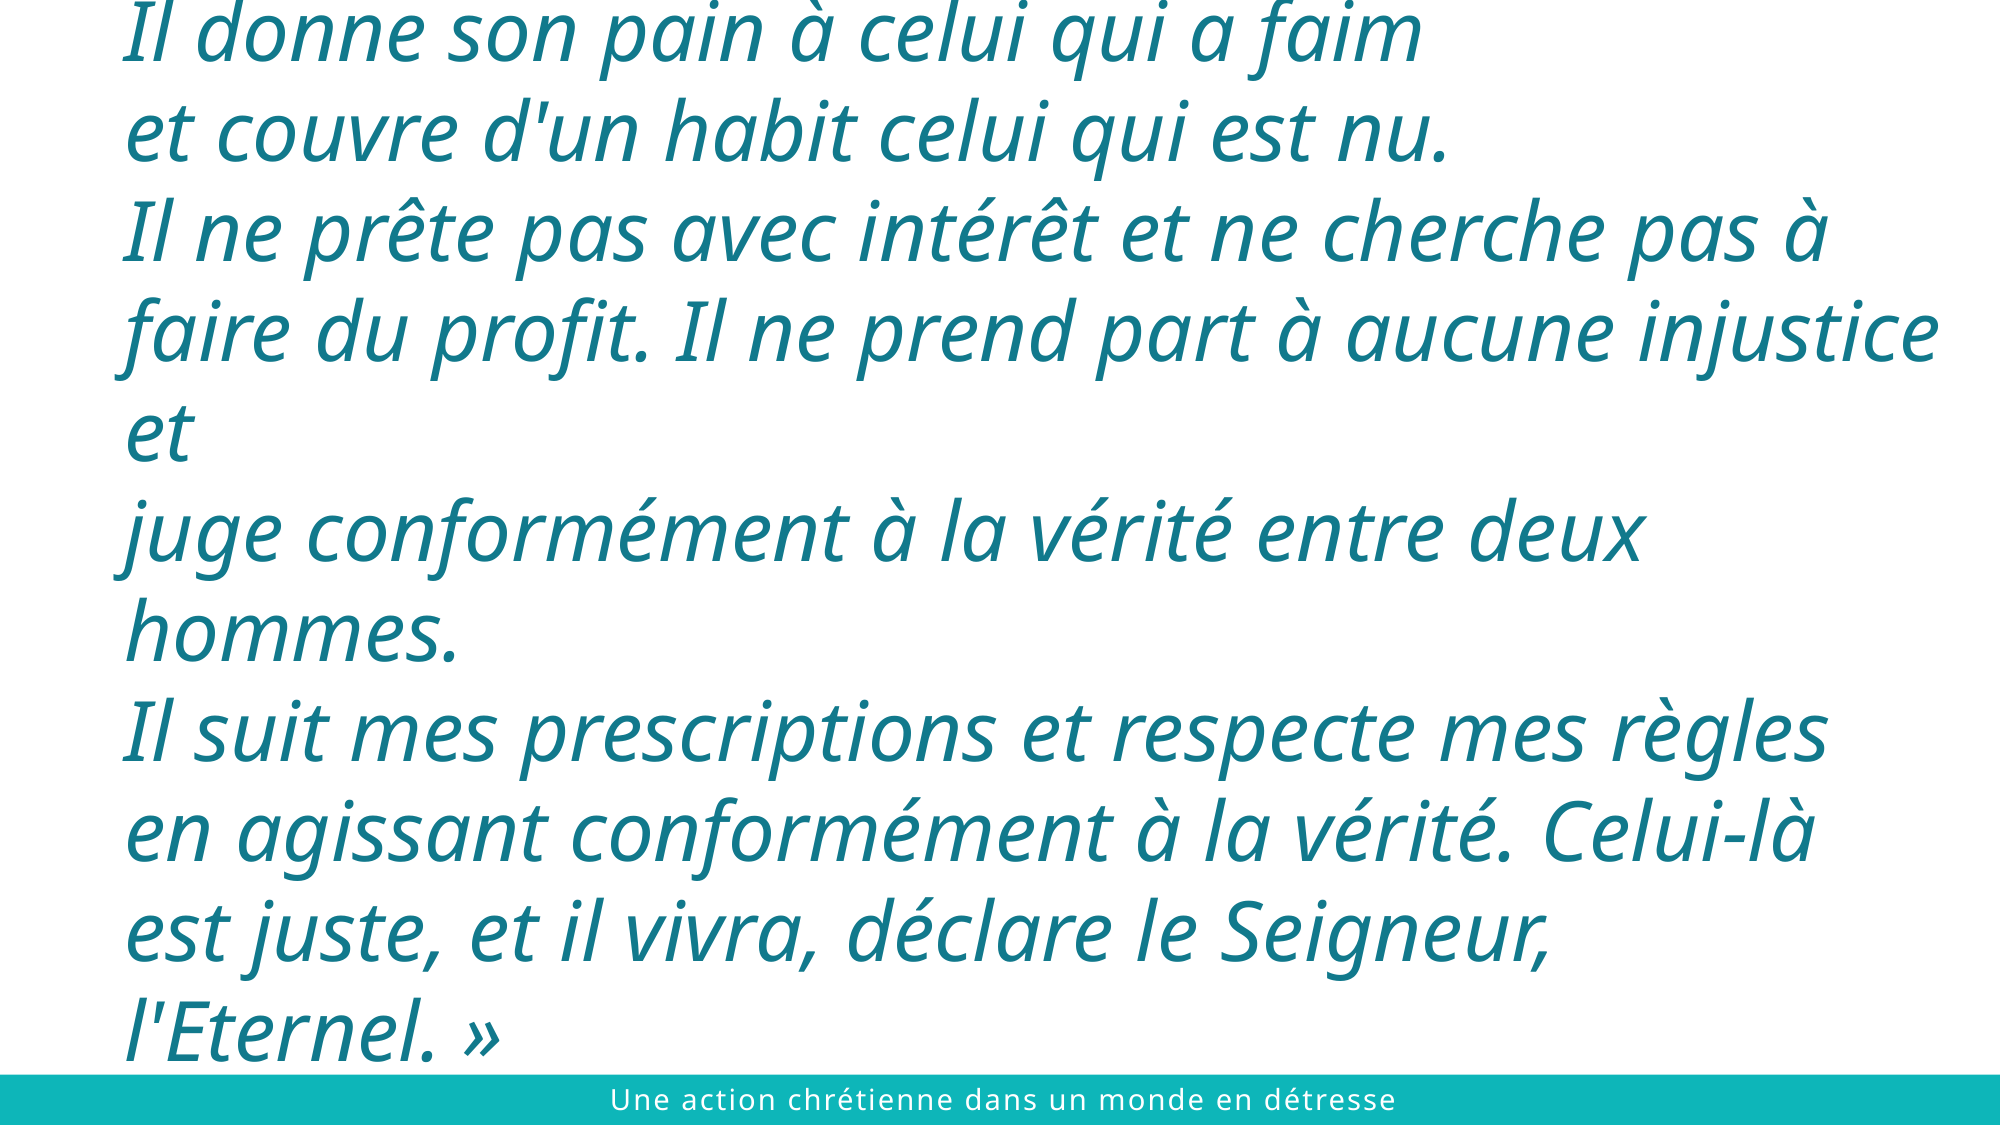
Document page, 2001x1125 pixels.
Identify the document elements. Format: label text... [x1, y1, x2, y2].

text_box Une action chrétienne dans un monde en détresse [49, 1073, 1958, 1124]
text_box Il donne son pain à celui qui a faim et couvre d'un habit celui qui est nu. Il ne prête pas avec intérêt et ne cherche pas à faire du profit. Il ne prend part à aucune injustice et juge conformément à la vérité entre deux hommes. Il suit mes prescriptions et respecte mes règles en agissant conformément à la vérité. Celui-là est juste, et il vivra, déclare le Seigneur, l'Eternel. » [118, 0, 1958, 1072]
text_box [0, 1072, 2000, 1125]
